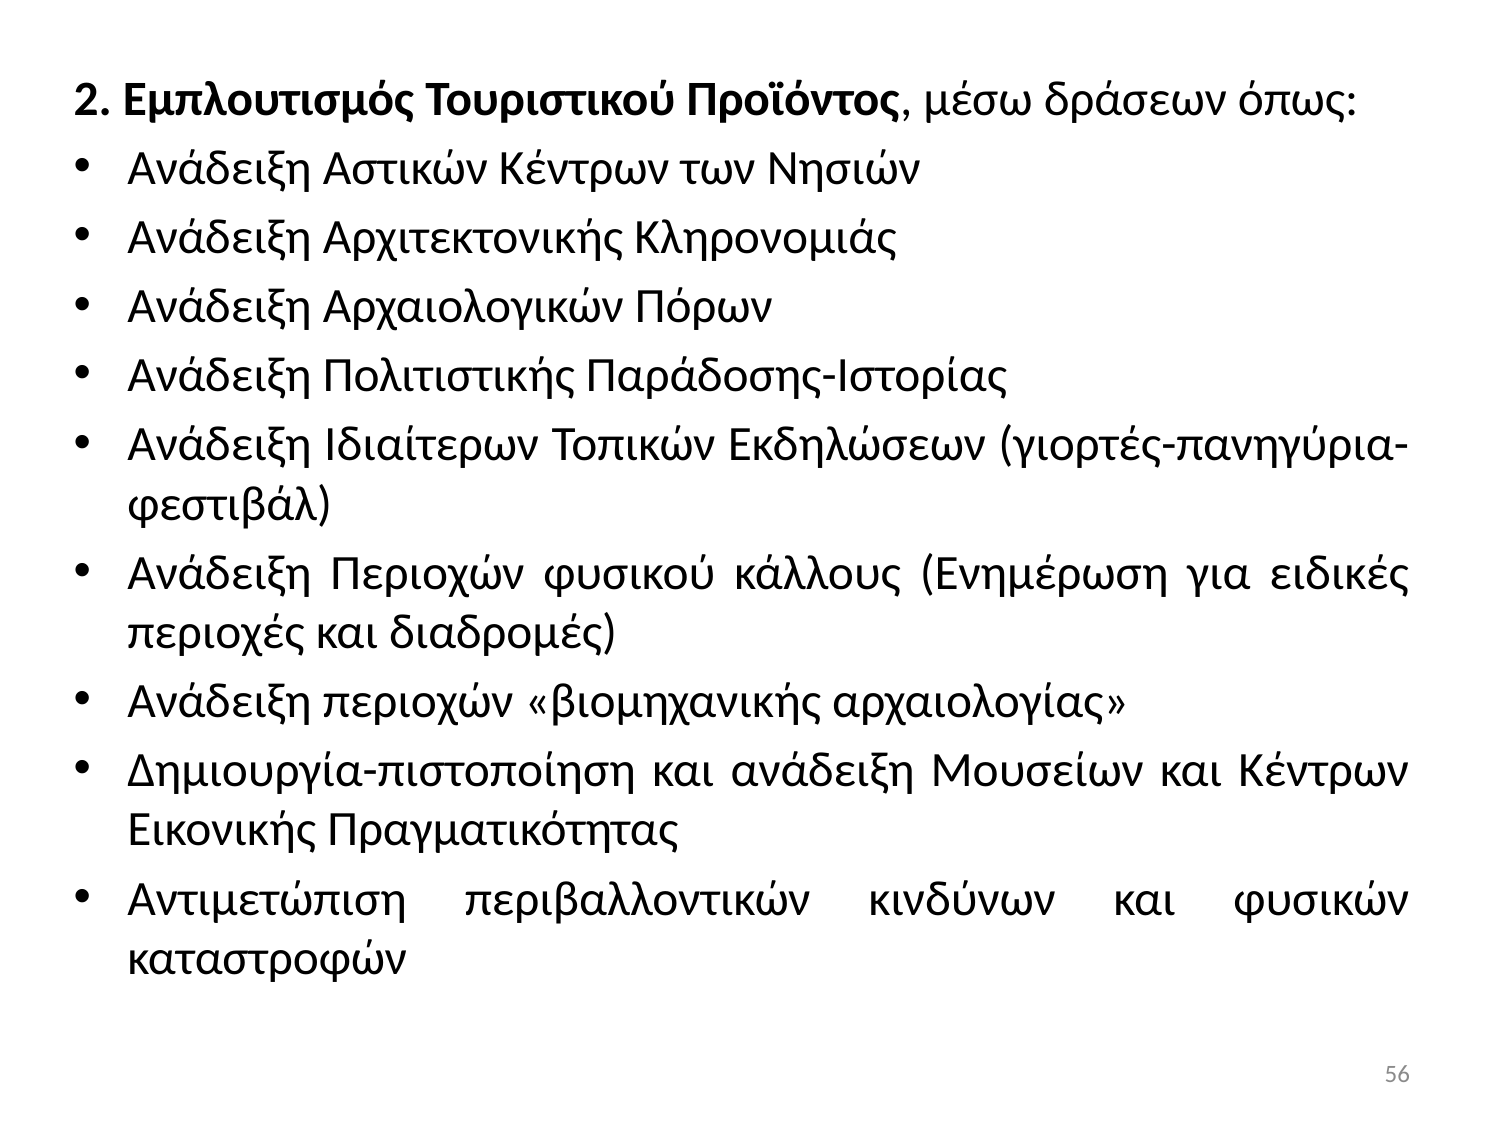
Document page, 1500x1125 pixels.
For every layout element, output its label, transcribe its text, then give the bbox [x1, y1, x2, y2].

list 2. Εμπλουτισμός Τουριστικού Προϊόντος, μέσω δράσεων όπως: Ανάδειξη Αστικών Κέντρων των Νησιών Ανάδειξη Αρχιτεκτονικής Κληρονομιάς Ανάδειξη Αρχαιολογικών Πόρων Ανάδειξη Πολιτιστικής Παράδοσης-Ιστορίας Ανάδειξη Ιδιαίτερων Τοπικών Εκδηλώσεων (γιορτές-πανηγύρια-φεστιβάλ) Ανάδειξη Περιοχών φυσικού κάλλους (Ενημέρωση για ειδικές περιοχές και διαδρομές) Ανάδειξη περιοχών «βιομηχανικής αρχαιολογίας» Δημιουργία-πιστοποίηση και ανάδειξη Μουσείων και Κέντρων Εικονικής Πραγματικότητας Αντιμετώπιση περιβαλλοντικών κινδύνων και φυσικών καταστροφών [58, 58, 1425, 1005]
slide_number 56 [1074, 1042, 1425, 1103]
